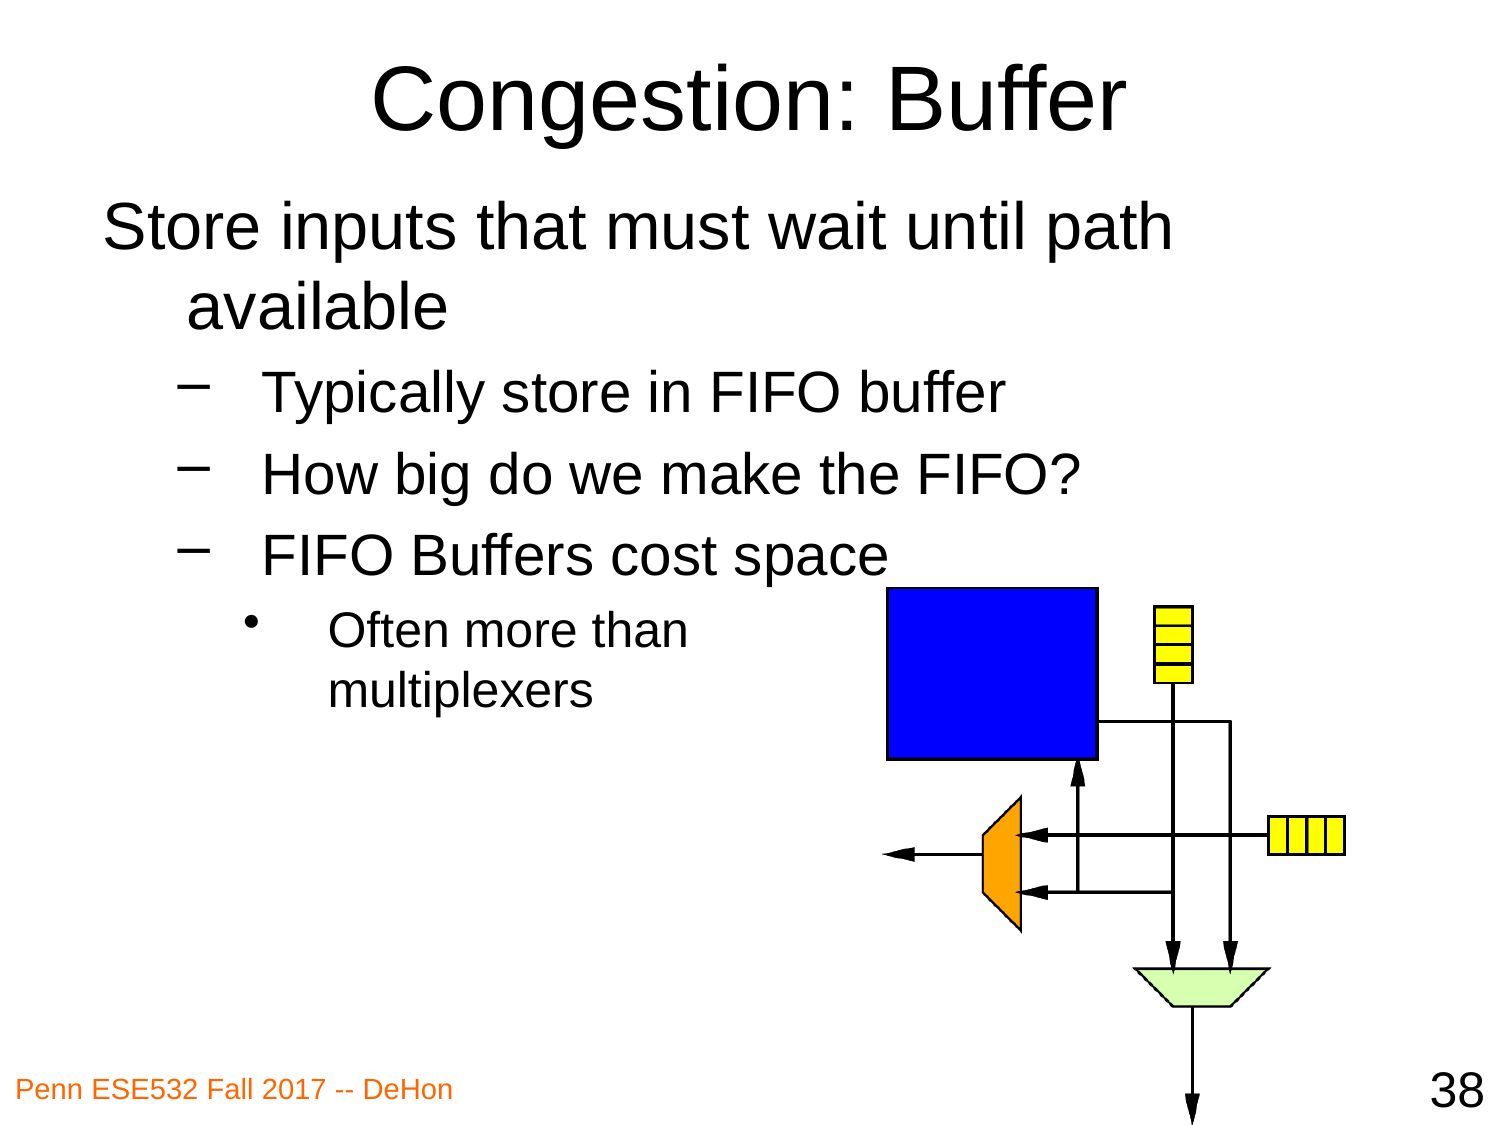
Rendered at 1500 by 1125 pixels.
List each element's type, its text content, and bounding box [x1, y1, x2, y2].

slide_number 38 [1351, 1049, 1500, 1125]
list Store inputs that must wait until path available Typically store in FIFO buffer How big do we make the FIFO? FIFO Buffers cost space Often more than multiplexers [87, 174, 1363, 688]
slide_number Penn ESE532 Fall 2017 -- DeHon [0, 1062, 576, 1125]
title Congestion: Buffer [112, 0, 1388, 188]
picture [882, 587, 1347, 1125]
